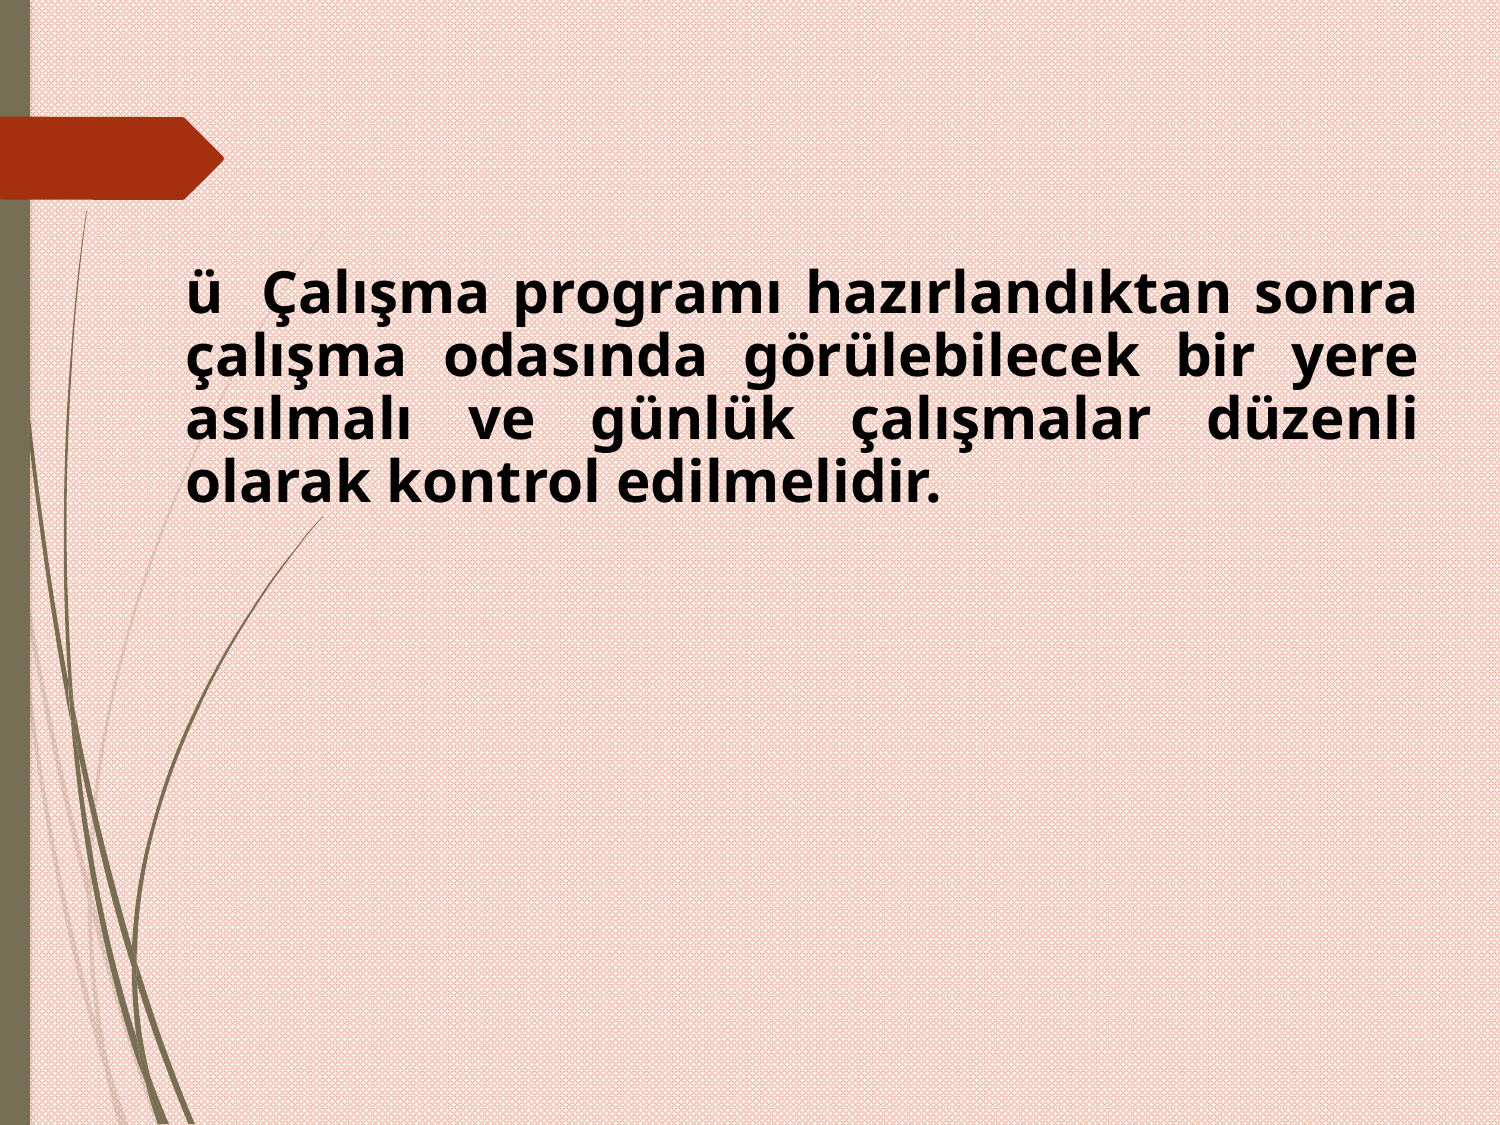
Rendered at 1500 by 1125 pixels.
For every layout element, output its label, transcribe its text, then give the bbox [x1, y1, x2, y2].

picture [82, 777, 91, 832]
picture [30, 0, 1500, 1125]
picture [93, 924, 155, 1125]
picture [97, 515, 252, 943]
text_box ü Çalışma programı hazırlandıktan sonra çalışma odasında görülebilecek bir yere asılmalı ve günlük çalışmalar düzenli olarak kontrol edilmelidir. [171, 255, 1434, 607]
picture [93, 835, 135, 1029]
picture [30, 723, 118, 1125]
picture [138, 991, 188, 1125]
picture [30, 639, 94, 1011]
picture [30, 458, 88, 874]
